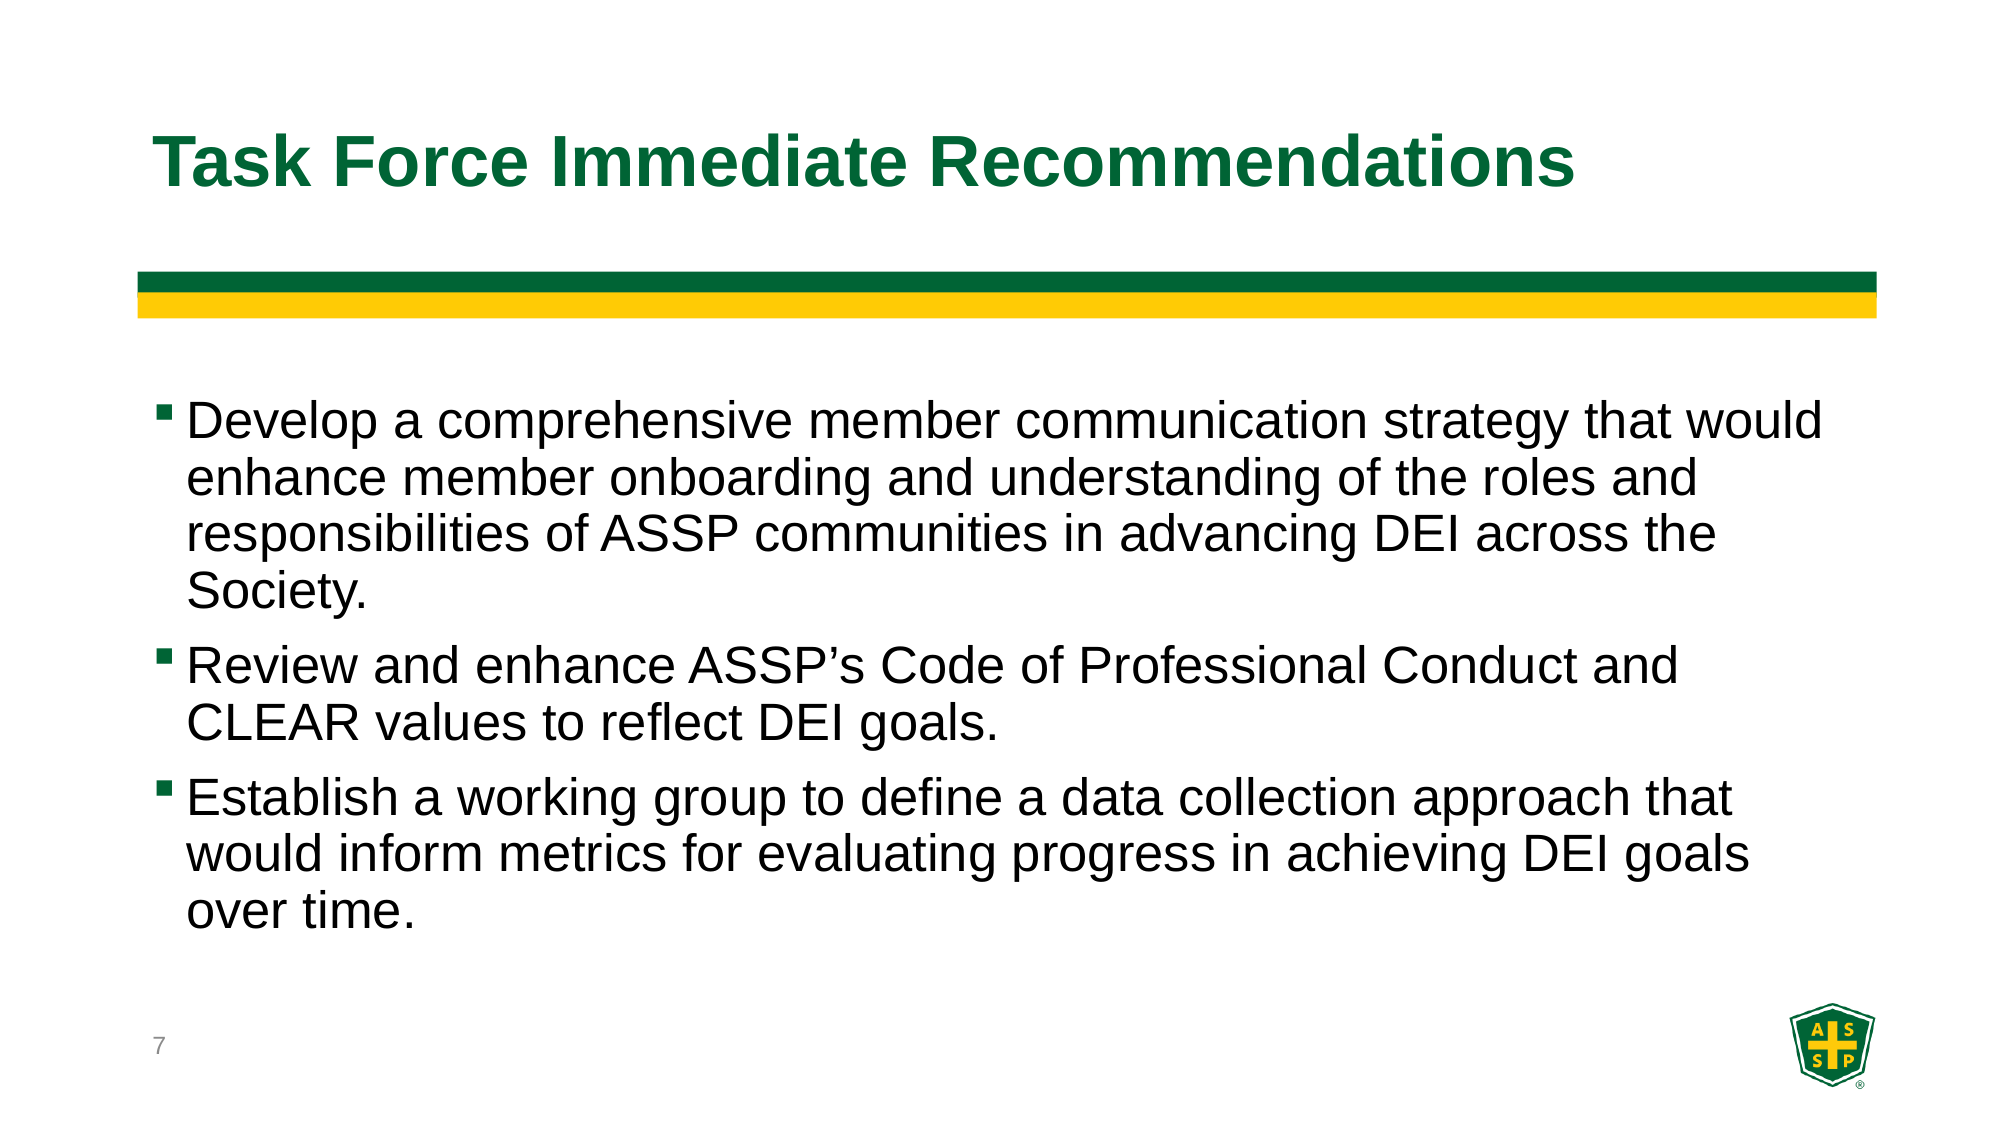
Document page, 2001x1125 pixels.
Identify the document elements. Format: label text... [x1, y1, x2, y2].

title Task Force Immediate Recommendations [137, 70, 1863, 210]
slide_number 7 [137, 1014, 588, 1075]
list Develop a comprehensive member communication strategy that would enhance member onboarding and understanding of the roles and responsibilities of ASSP communities in advancing DEI across the Society. Review and enhance ASSP’s Code of Professional Conduct and CLEAR values to reflect DEI goals. Establish a working group to define a data collection approach that would inform metrics for evaluating progress in achieving DEI goals over time. [137, 385, 1863, 949]
